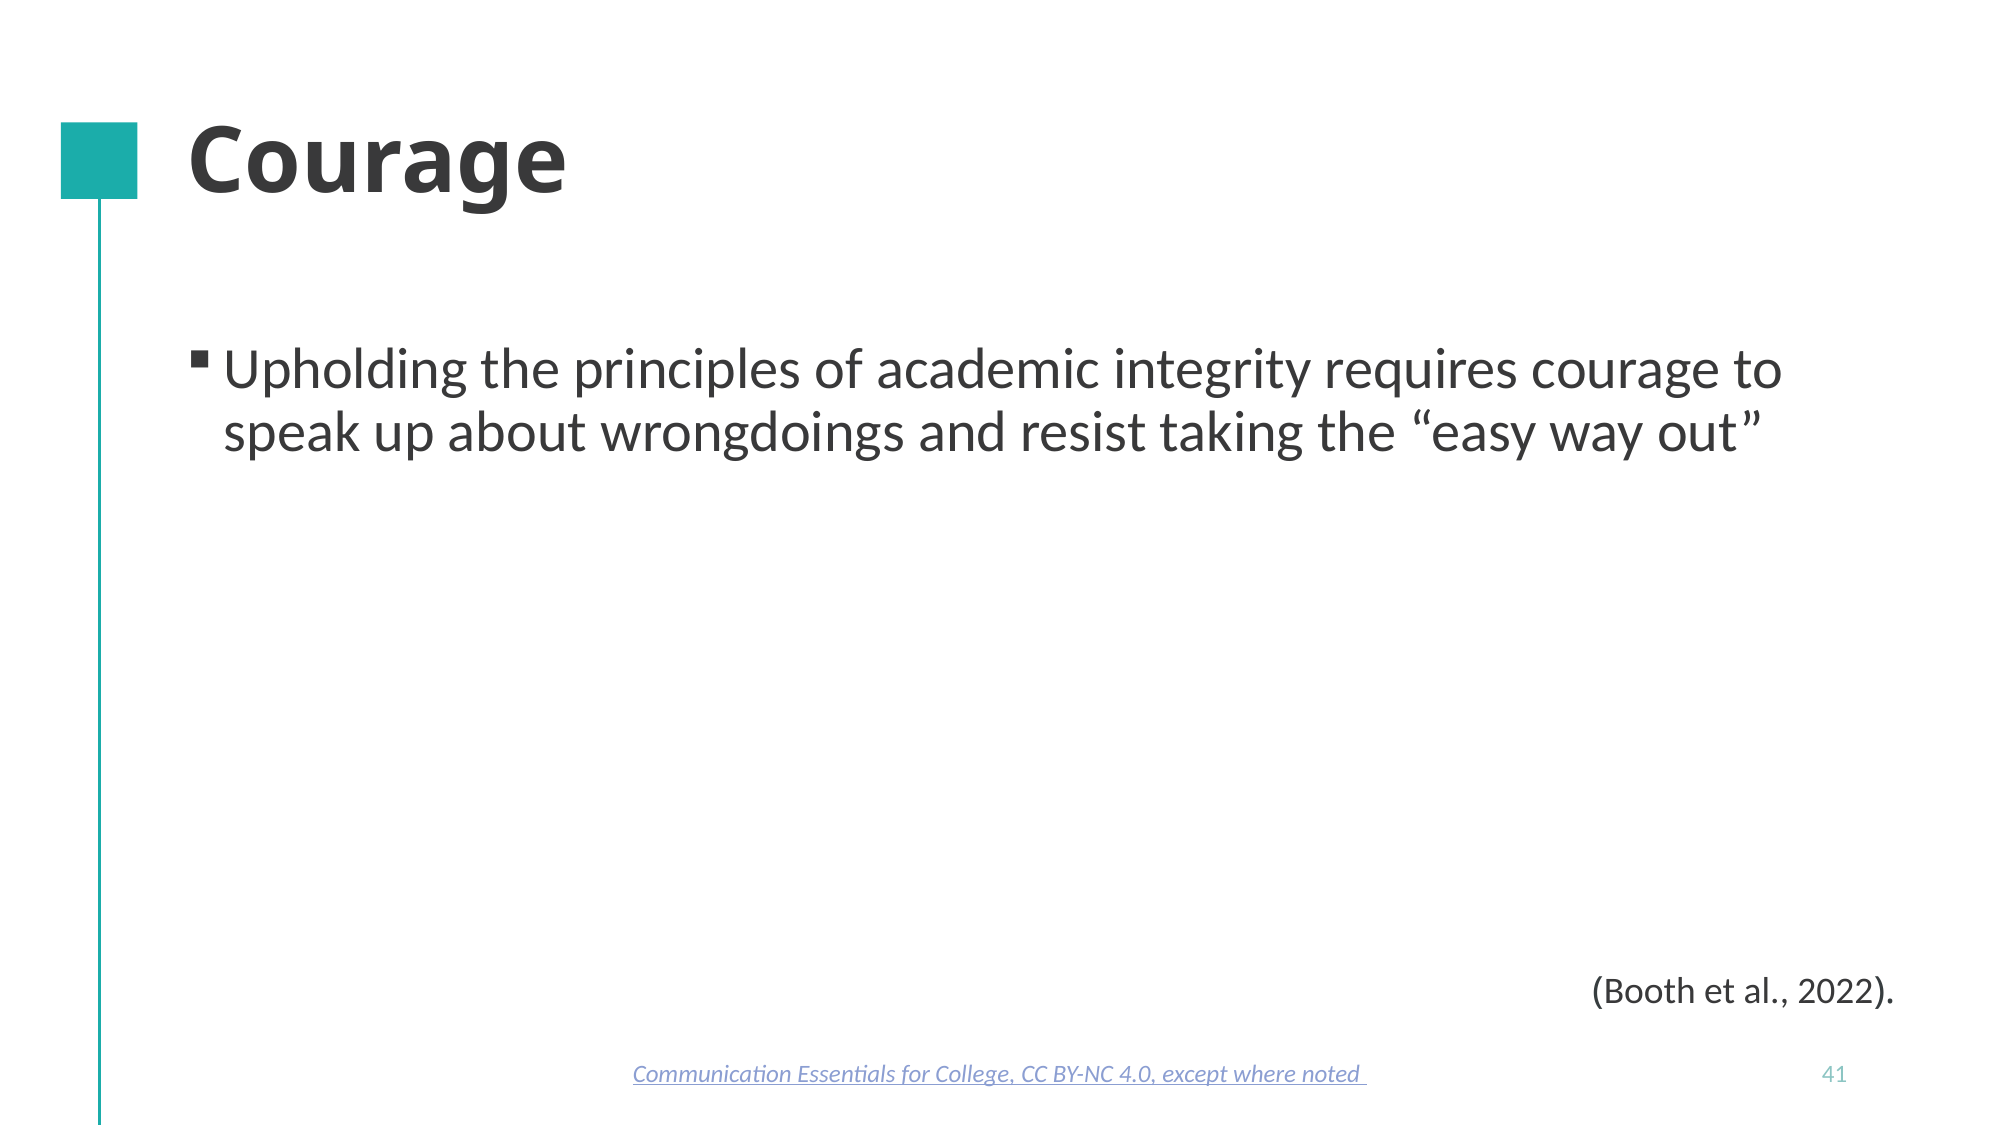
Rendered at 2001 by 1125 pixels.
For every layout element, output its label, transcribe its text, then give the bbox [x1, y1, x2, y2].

list Upholding the principles of academic integrity requires courage to speak up about wrongdoings and resist taking the “easy way out” [171, 330, 1863, 1014]
footer Communication Essentials for College, CC BY-NC 4.0, except where noted [590, 1042, 1410, 1102]
title Courage [171, 105, 1863, 278]
text_box (Booth et al., 2022). [1577, 958, 1958, 1019]
slide_number 41 [1412, 1042, 1863, 1103]
